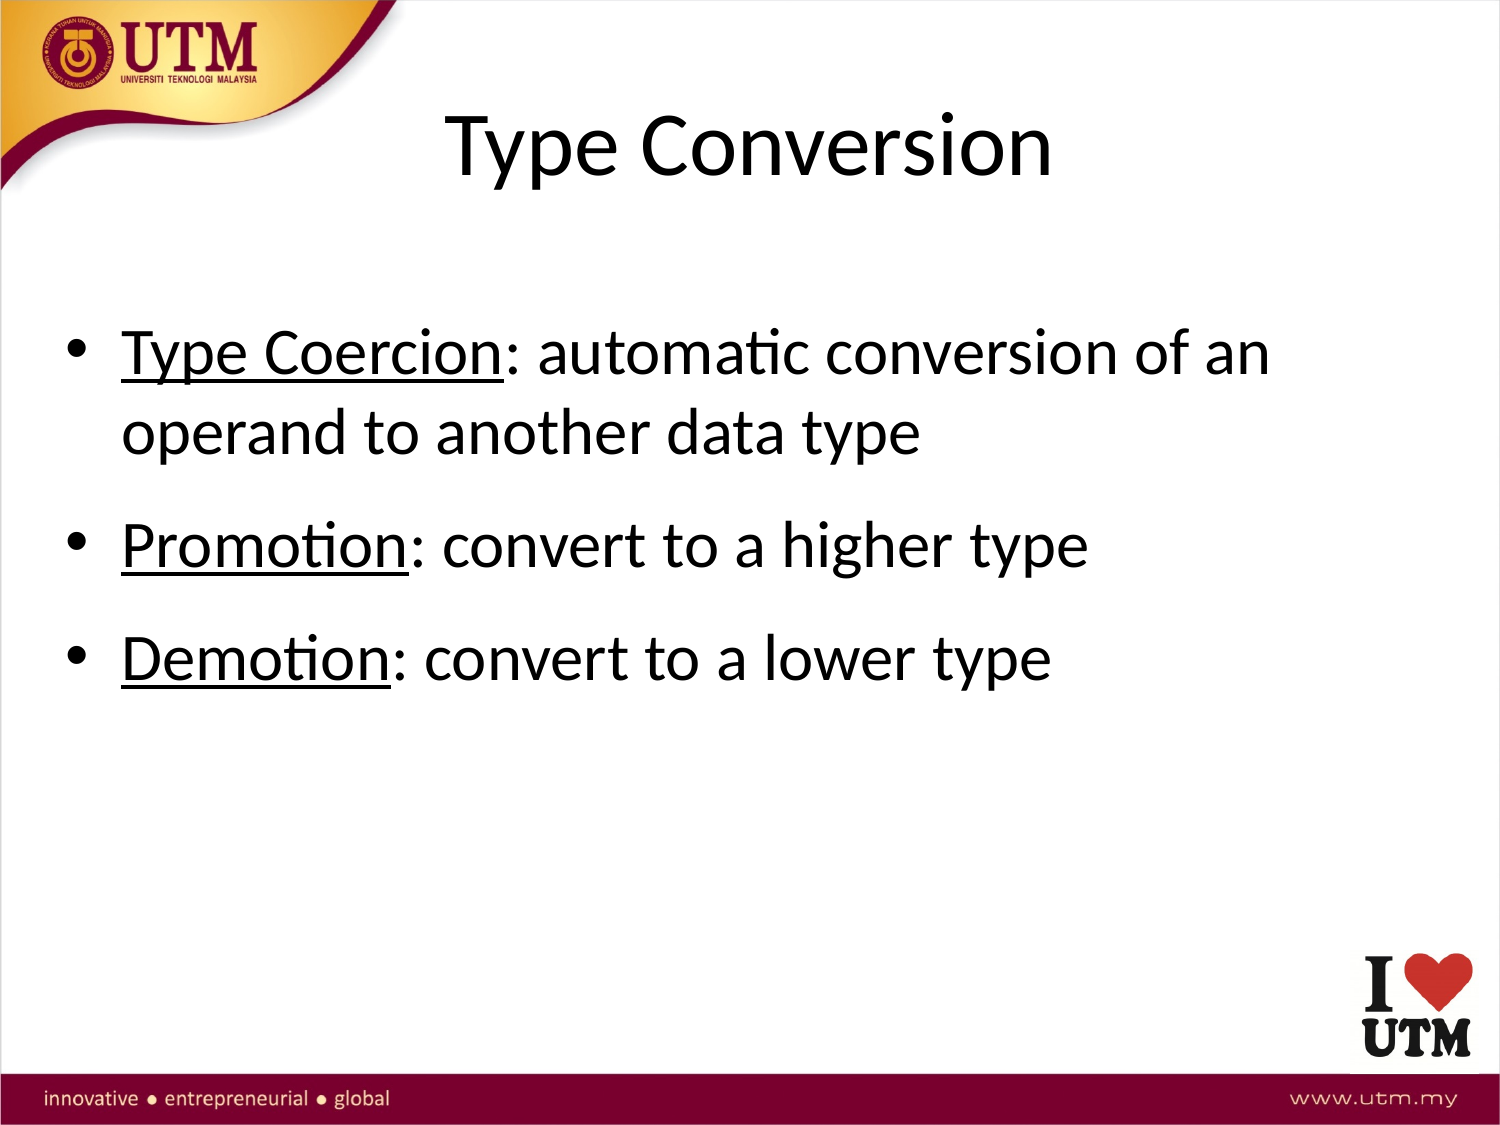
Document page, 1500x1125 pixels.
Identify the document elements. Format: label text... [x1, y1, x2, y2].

title Type Conversion [75, 45, 1425, 233]
picture [0, 0, 1500, 1125]
list Type Coercion: automatic conversion of an operand to another data type Promotion: convert to a higher type Demotion: convert to a lower type [50, 299, 1411, 1050]
